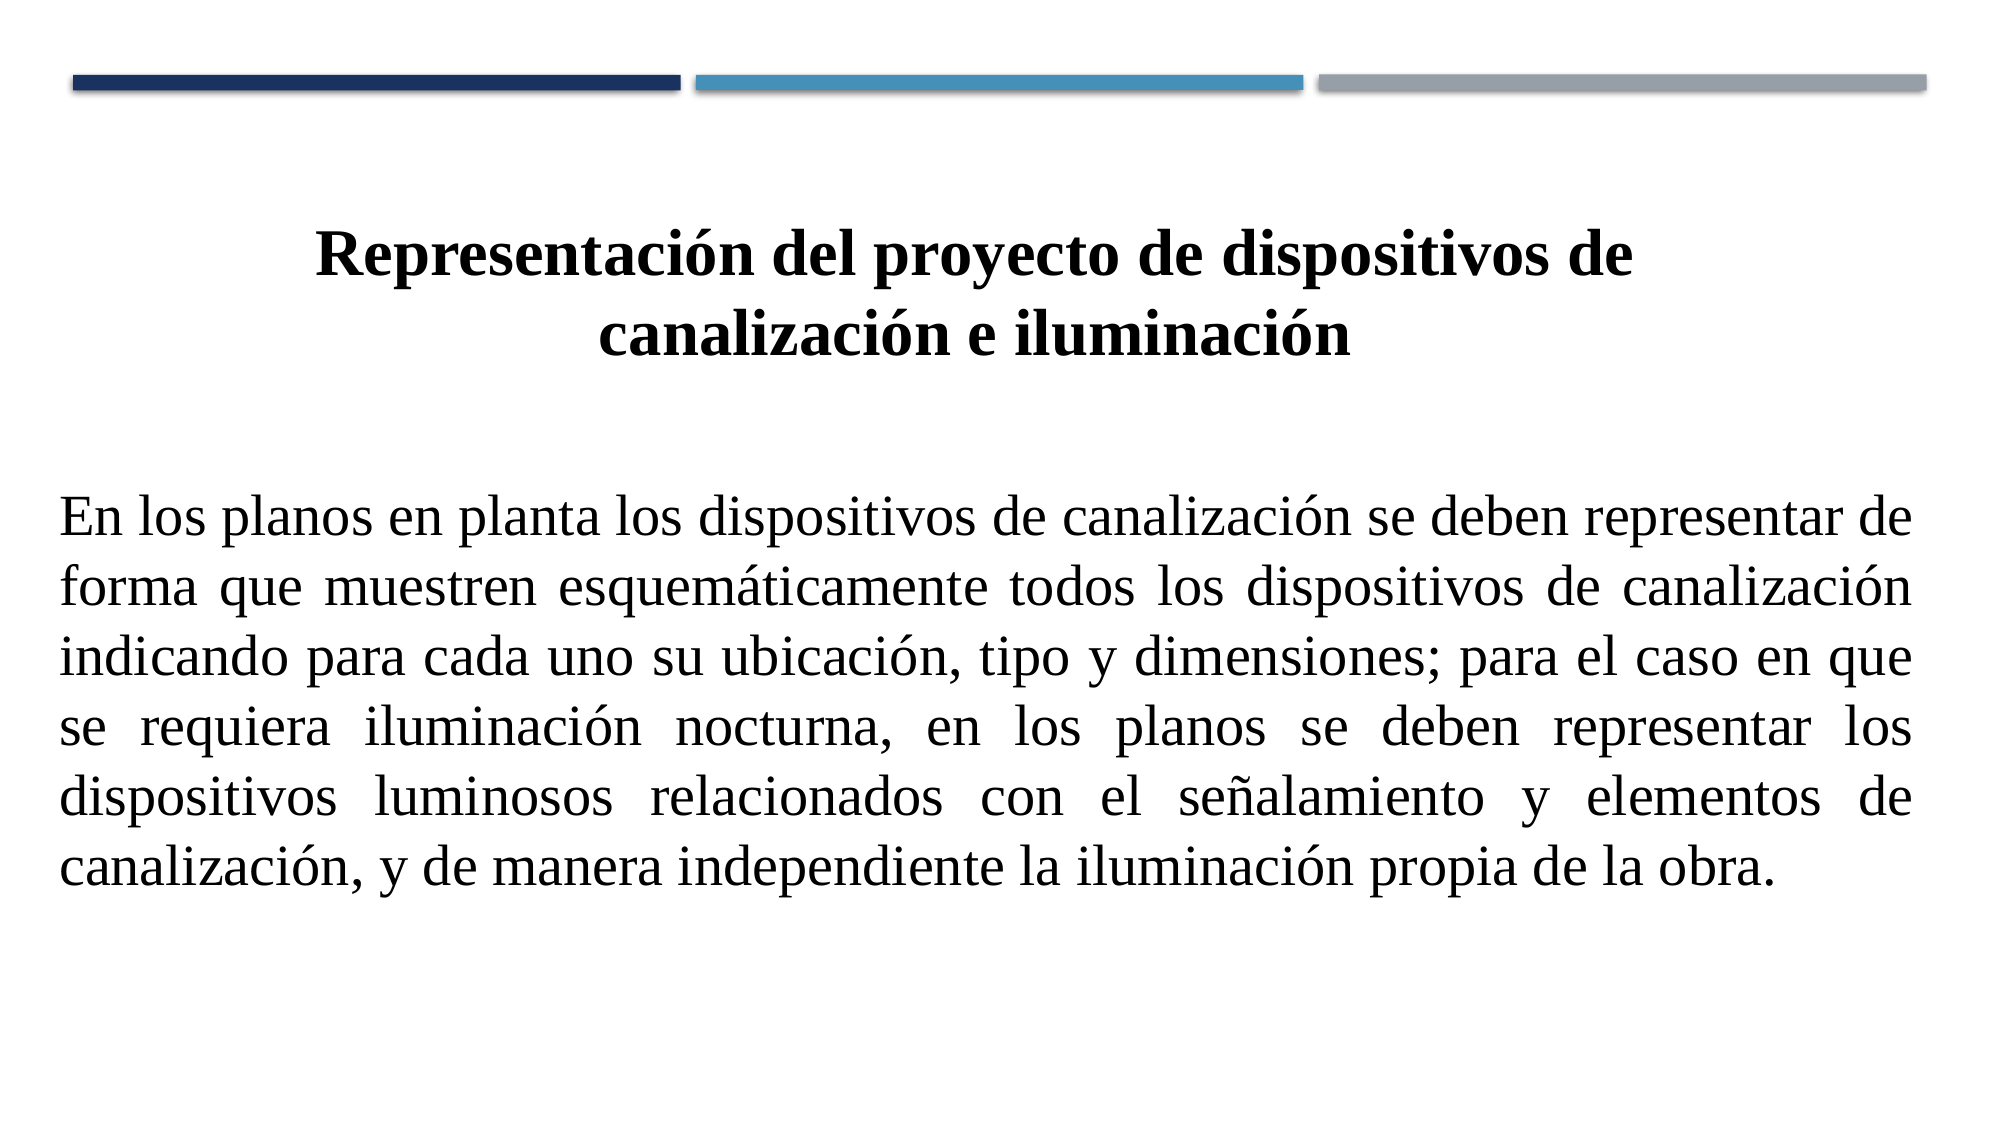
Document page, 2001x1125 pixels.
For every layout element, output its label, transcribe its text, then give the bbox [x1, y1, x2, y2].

text_box Representación del proyecto de dispositivos de canalización e iluminación [160, 201, 1792, 377]
text_box En los planos en planta los dispositivos de canalización se deben representar de forma que muestren esquemáticamente todos los dispositivos de canalización indicando para cada uno su ubicación, tipo y dimensiones; para el caso en que se requiera iluminación nocturna, en los planos se deben representar los dispositivos luminosos relacionados con el señalamiento y elementos de canalización, y de manera independiente la iluminación propia de la obra. [44, 469, 1929, 905]
